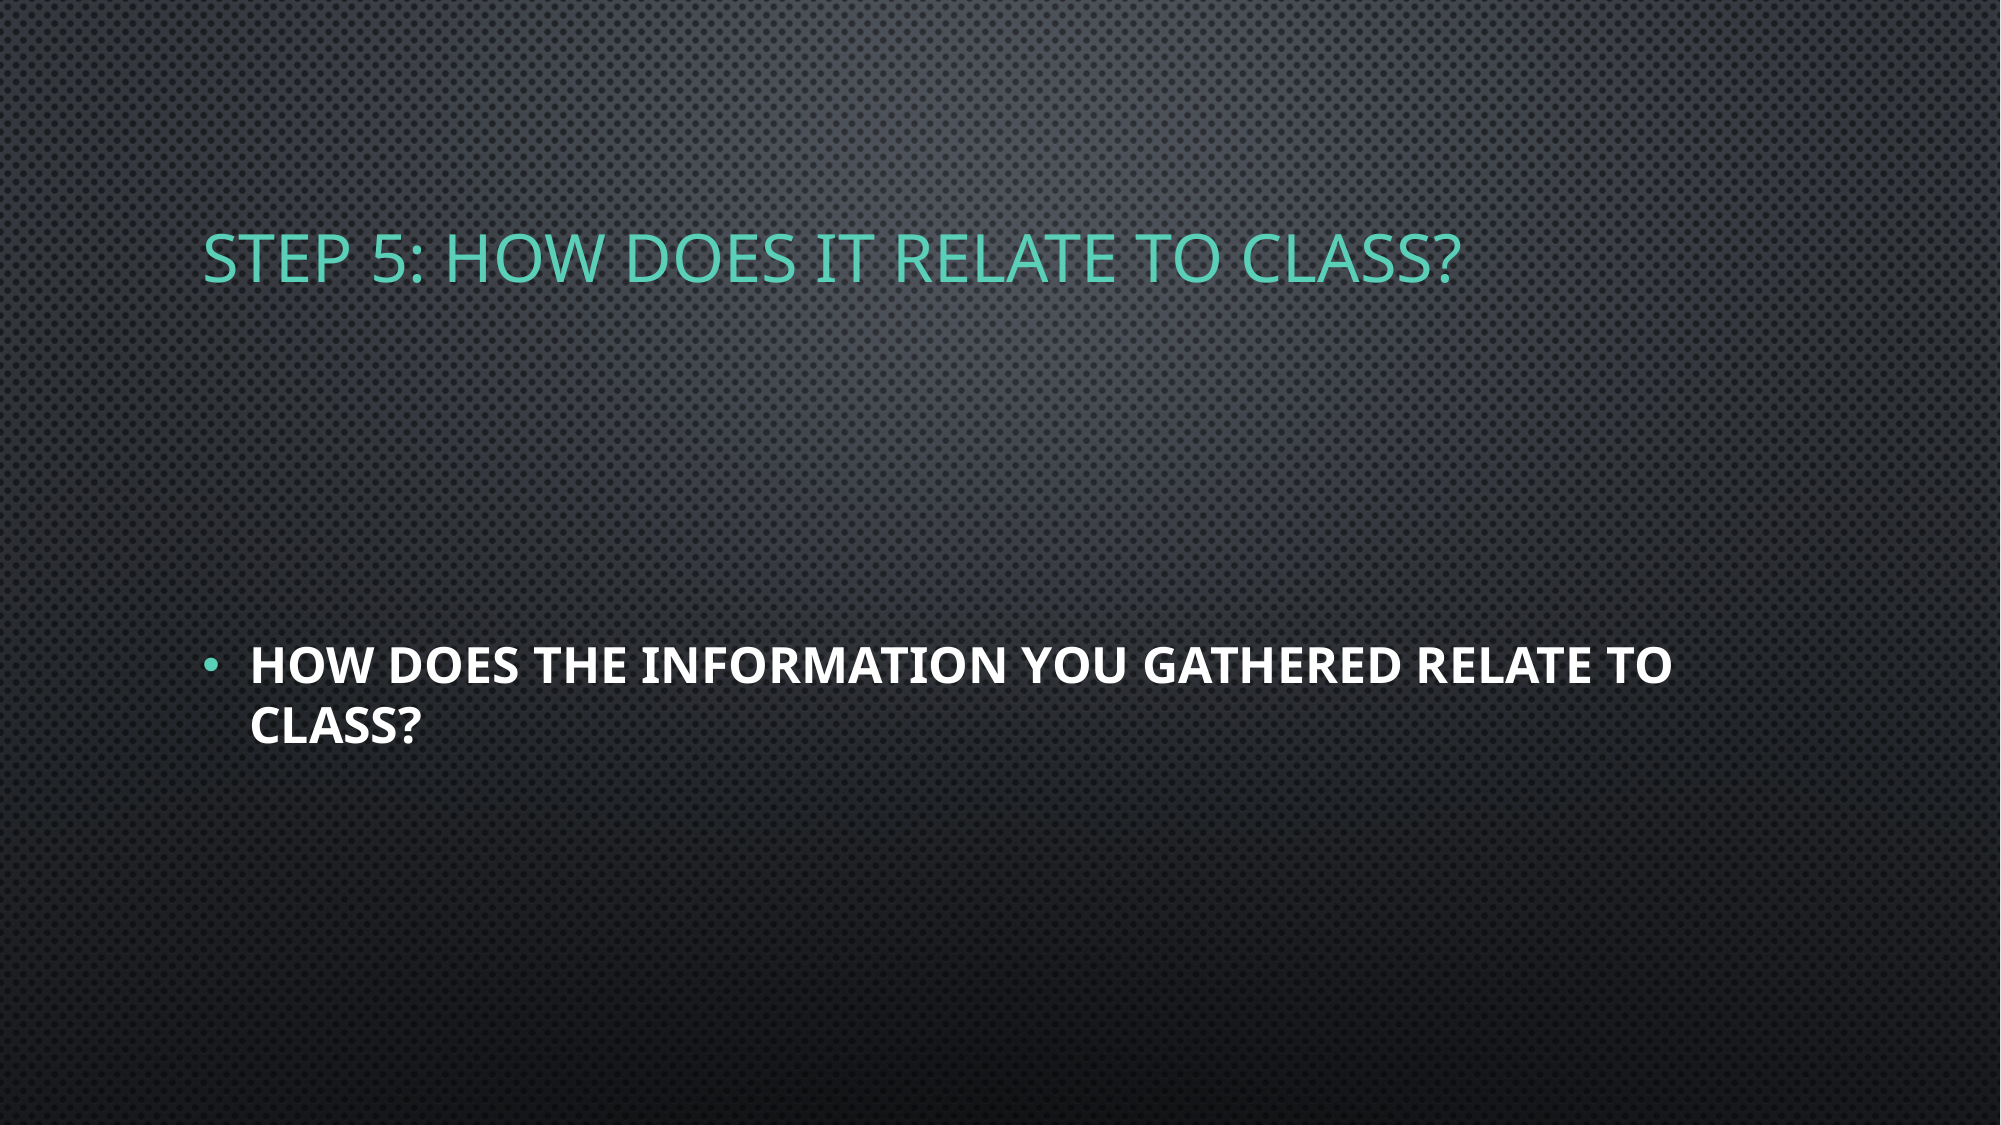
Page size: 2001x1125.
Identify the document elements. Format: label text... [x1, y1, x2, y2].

title STEP 5: How does it relate to class? [187, 99, 1813, 413]
list How does the information you gathered relate to class? [187, 437, 1813, 950]
